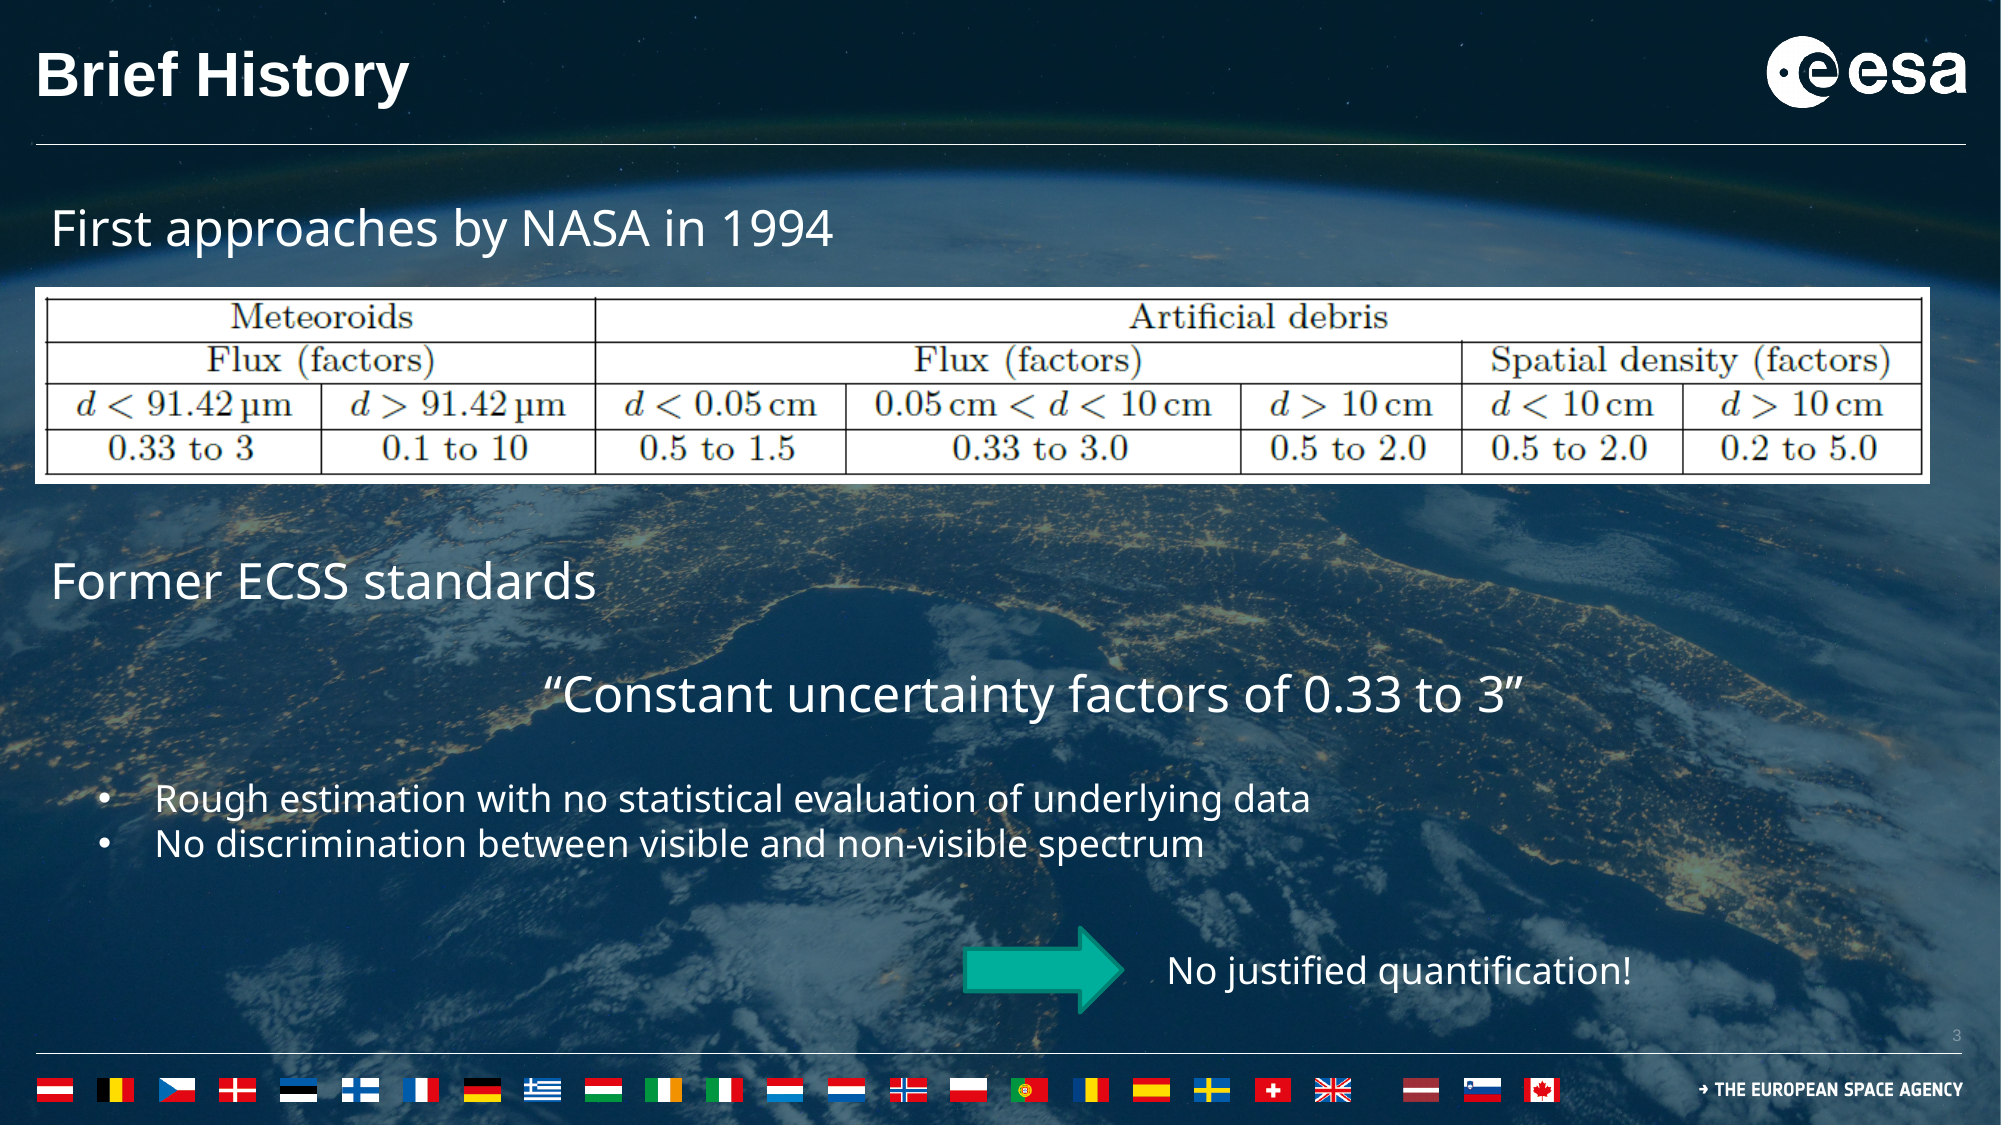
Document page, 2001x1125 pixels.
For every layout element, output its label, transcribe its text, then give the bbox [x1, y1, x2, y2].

text_box Rough estimation with no statistical evaluation of underlying data No discrimination between visible and non-visible spectrum [83, 767, 1328, 873]
picture [0, 0, 2001, 1125]
text_box First approaches by NASA in 1994 [35, 188, 946, 287]
title Brief History [35, 25, 1695, 117]
text_box Former ECSS standards [35, 541, 946, 617]
text_box “Constant uncertainty factors of 0.33 to 3” [529, 654, 1540, 730]
text_box [962, 925, 1125, 1015]
text_box No justified quantification! [1151, 939, 1648, 1000]
